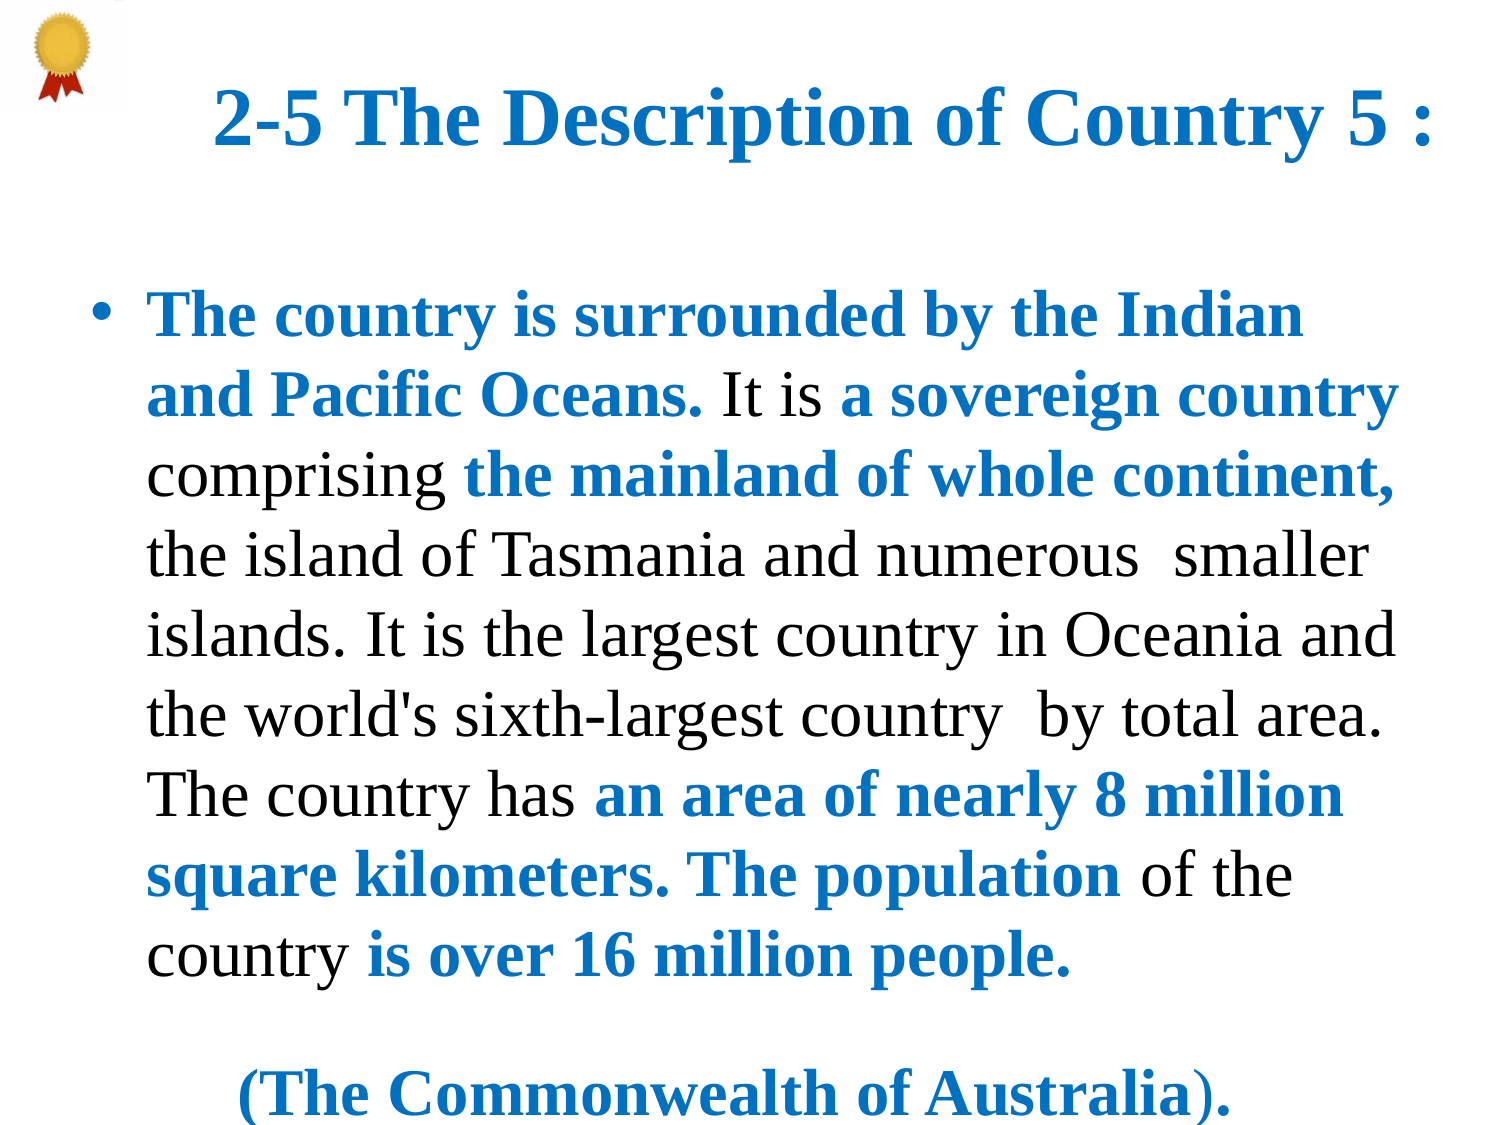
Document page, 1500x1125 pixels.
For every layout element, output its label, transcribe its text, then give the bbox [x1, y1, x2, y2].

list The country is surrounded by the Indian and Pacific Oceans. It is a sovereign country comprising the mainland of whole continent, the island of Tasmania and numerous smaller islands. It is the largest country in Oceania and the world's sixth-largest country by total area. The country has an area of nearly 8 million square kilometers. The population of the country is over 16 million people. [75, 262, 1425, 894]
title 2-5 The Description of Country 5 : [150, 78, 1500, 266]
picture [0, 0, 125, 114]
text_box (The Commonwealth of Australia). [222, 1041, 1281, 1125]
